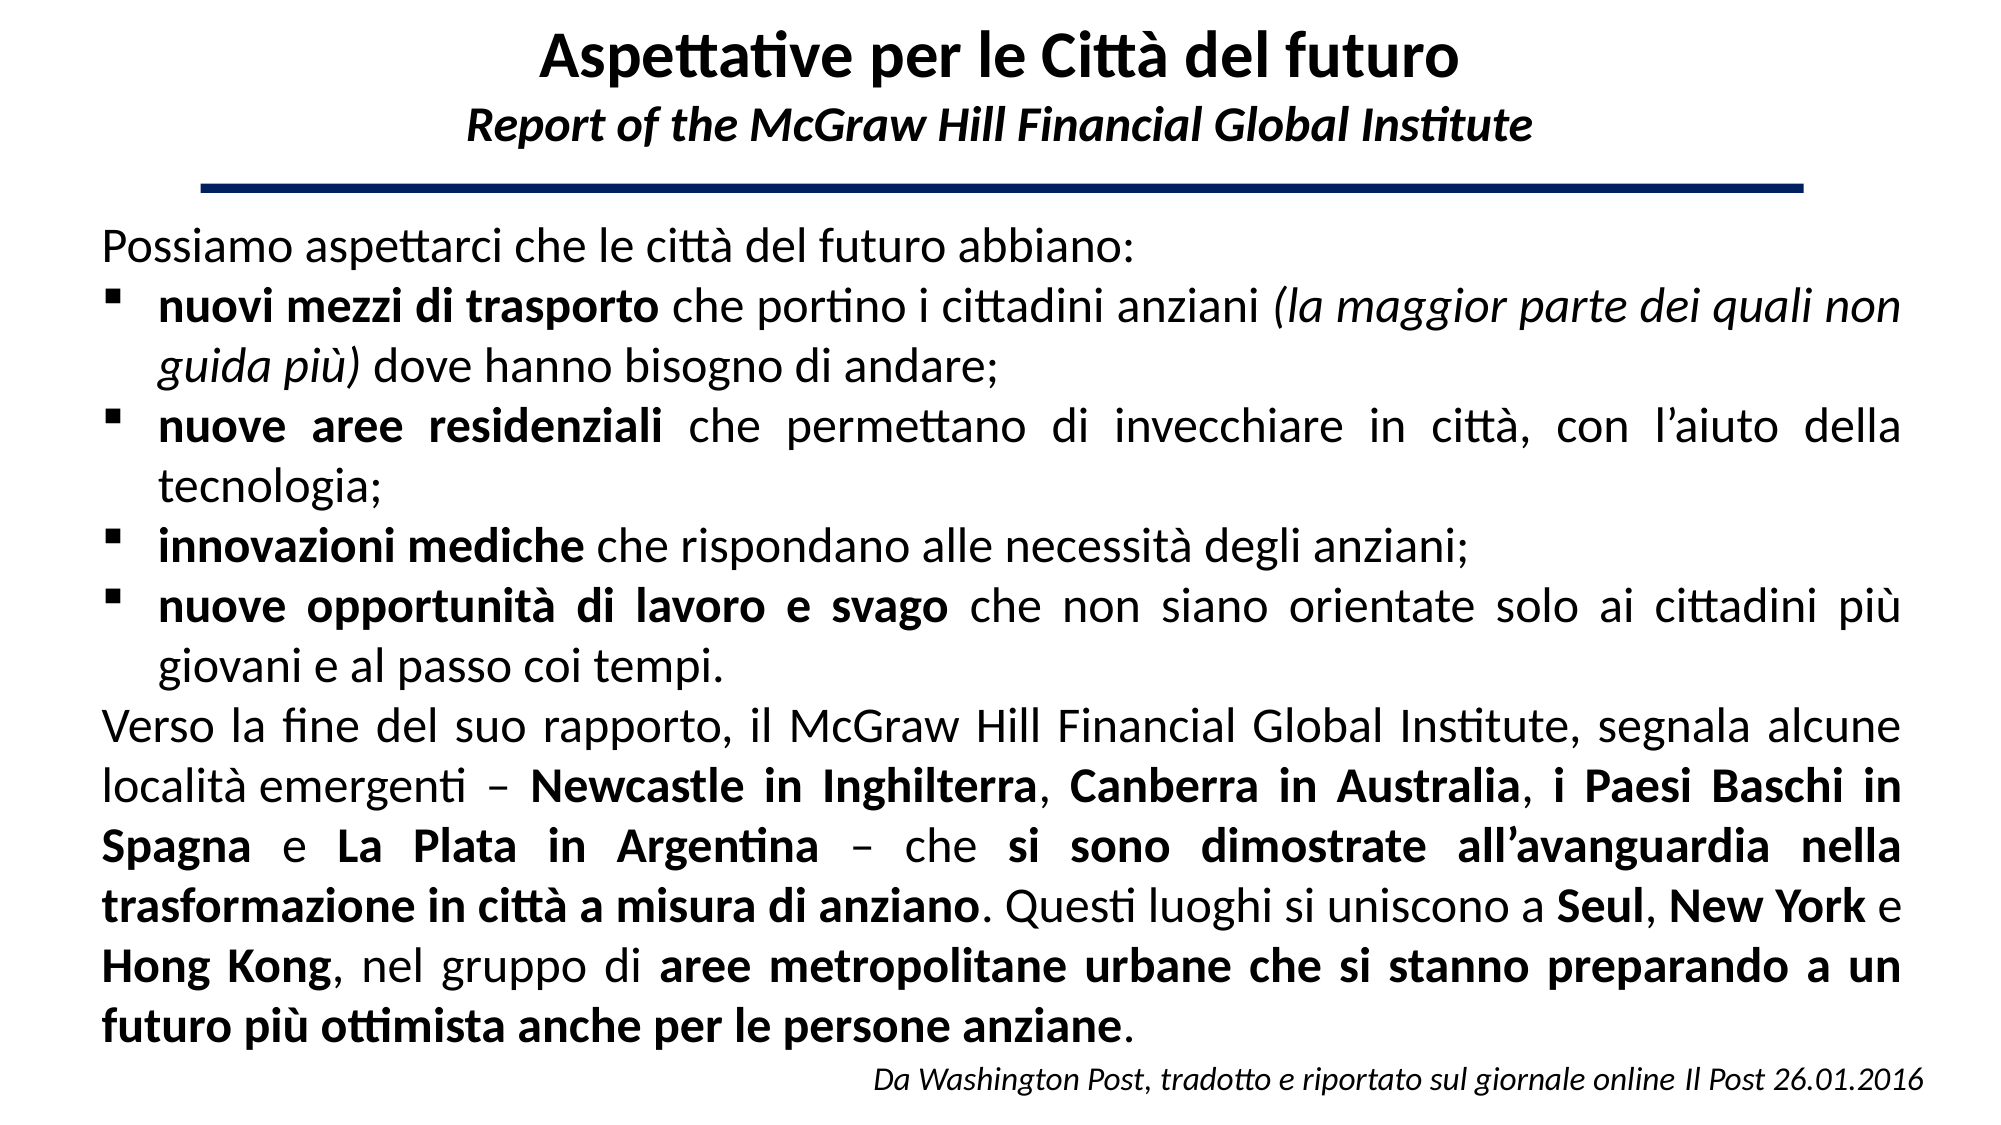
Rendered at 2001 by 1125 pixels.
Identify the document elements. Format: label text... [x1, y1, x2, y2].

text_box Aspettative per le Città del futuro Report of the McGraw Hill Financial Global Institute [0, 3, 2000, 239]
text_box Possiamo aspettarci che le città del futuro abbiano: nuovi mezzi di trasporto che portino i cittadini anziani (la maggior parte dei quali non guida più) dove hanno bisogno di andare; nuove aree residenziali che permettano di invecchiare in città, con l’aiuto della tecnologia; innovazioni mediche che rispondano alle necessità degli anziani; nuove opportunità di lavoro e svago che non siano orientate solo ai cittadini più giovani e al passo coi tempi. Verso la fine del suo rapporto, il McGraw Hill Financial Global Institute, segnala alcune località emergenti – Newcastle in Inghilterra, Canberra in Australia, i Paesi Baschi in Spagna e La Plata in Argentina – che si sono dimostrate all’avanguardia nella trasformazione in città a misura di anziano. Questi luoghi si uniscono a Seul, New York e Hong Kong, nel gruppo di aree metropolitane urbane che si stanno preparando a un futuro più ottimista anche per le persone anziane. [86, 239, 1918, 1060]
text_box Da Washington Post, tradotto e riportato sul giornale online Il Post 26.01.2016 [858, 1049, 1939, 1105]
